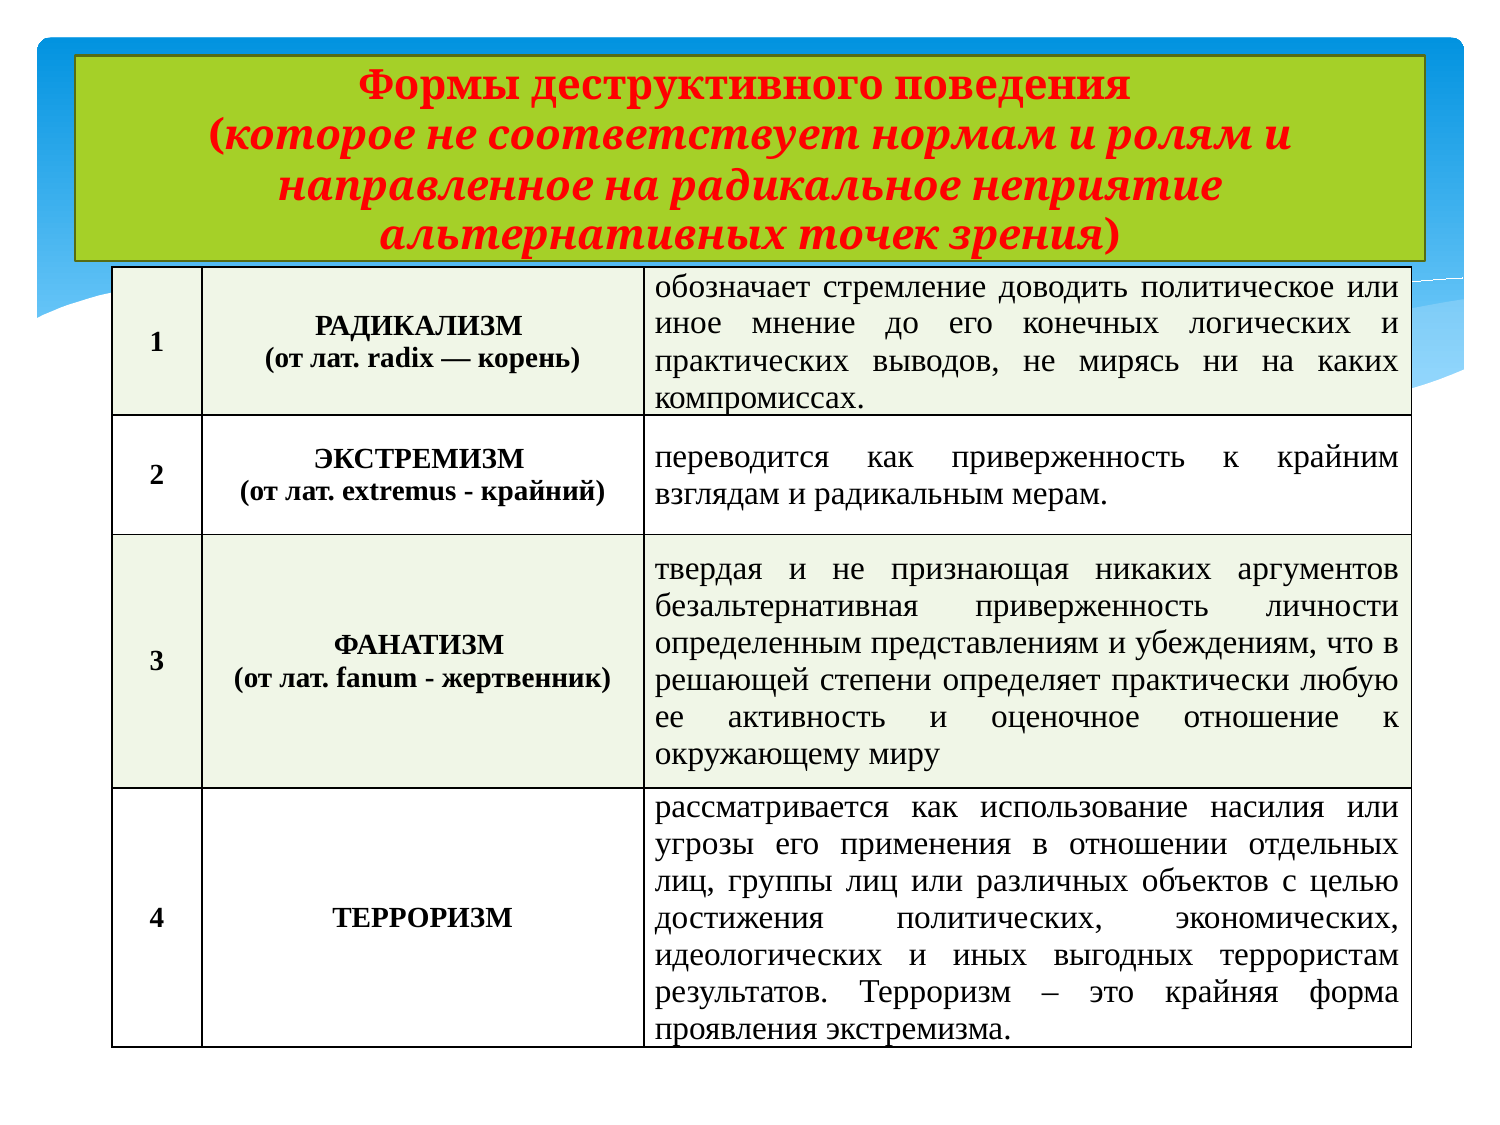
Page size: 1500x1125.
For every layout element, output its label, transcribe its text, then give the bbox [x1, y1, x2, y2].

table_cell ТЕРРОРИЗМ [203, 789, 643, 1046]
title Формы деструктивного поведения (которое не соответствует нормам и ролям и направленное на радикальное неприятие альтернативных точек зрения) [74, 54, 1426, 262]
table_cell 4 [113, 789, 201, 1046]
table_cell ФАНАТИЗМ (от лат. fanum - жертвенник) [203, 535, 643, 787]
table_cell рассматривается как использование насилия или угрозы его применения в отношении отдельных лиц, группы лиц или различных объектов с целью достижения политических, экономических, идеологических и иных выгодных террористам результатов. Терроризм – это крайняя форма проявления экстремизма. [645, 789, 1411, 1046]
table_cell переводится как приверженность к крайним взглядам и радикальным мерам. [645, 416, 1411, 534]
table_header обозначает стремление доводить политическое или иное мнение до его конечных логических и практических выводов, не мирясь ни на каких компромиссах. [645, 268, 1411, 414]
table_cell твердая и не признающая никаких аргументов безальтернативная приверженность личности определенным представлениям и убеждениям, что в решающей степени определяет практически любую ее активность и оценочное отношение к окружающему миру [645, 535, 1411, 787]
table_header РАДИКАЛИЗМ (от лат. radix — корень) [203, 268, 643, 414]
table_cell 2 [113, 416, 201, 534]
table_header 1 [113, 268, 201, 414]
table_cell 3 [113, 535, 201, 787]
table_cell ЭКСТРЕМИЗМ (от лат. ехtremus - крайний) [203, 416, 643, 534]
